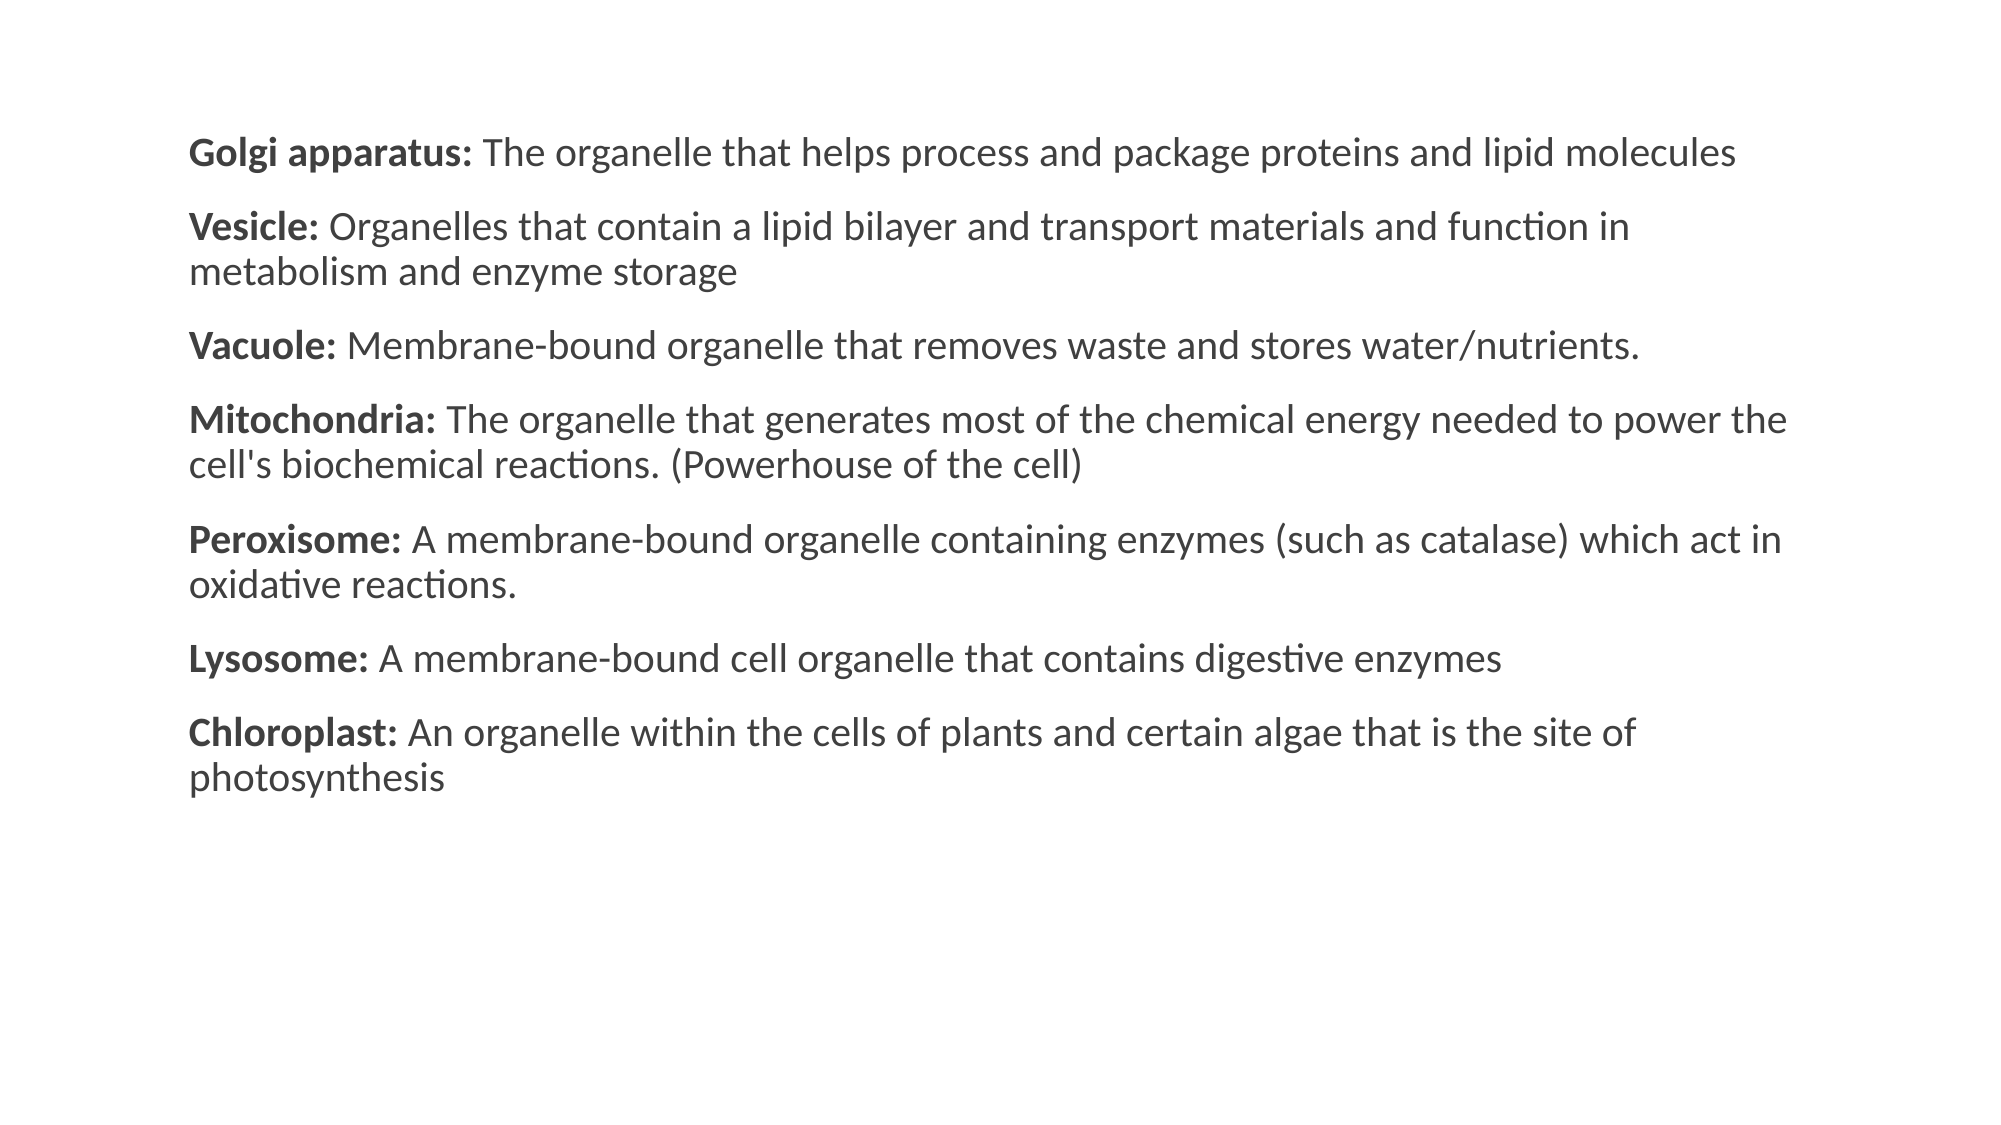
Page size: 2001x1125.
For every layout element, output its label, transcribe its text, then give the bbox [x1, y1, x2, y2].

list Golgi apparatus: The organelle that helps process and package proteins and lipid molecules Vesicle: Organelles that contain a lipid bilayer and transport materials and function in metabolism and enzyme storage Vacuole: Membrane-bound organelle that removes waste and stores water/nutrients. Mitochondria: The organelle that generates most of the chemical energy needed to power the cell's biochemical reactions. (Powerhouse of the cell) Peroxisome: A membrane-bound organelle containing enzymes (such as catalase) which act in oxidative reactions. Lysosome: A membrane-bound cell organelle that contains digestive enzymes Chloroplast: An organelle within the cells of plants and certain algae that is the site of photosynthesis [173, 122, 1824, 1025]
